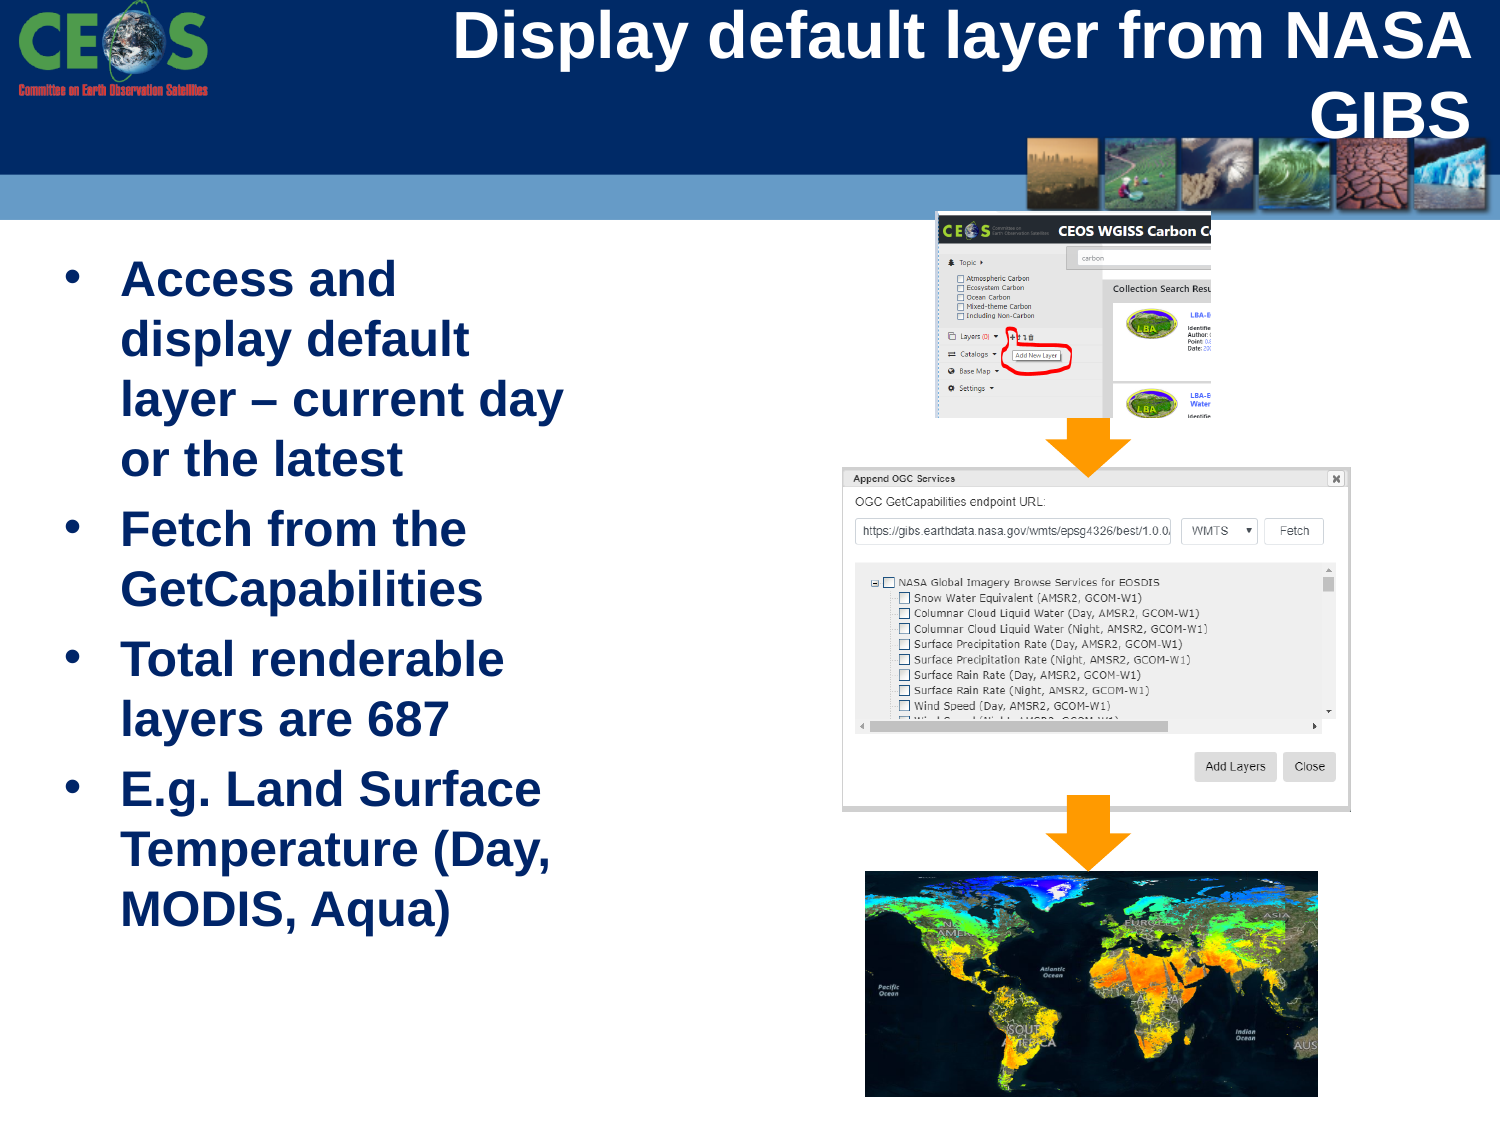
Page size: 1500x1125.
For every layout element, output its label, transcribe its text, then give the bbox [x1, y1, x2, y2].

title Display default layer from NASA GIBS [273, 30, 1488, 114]
picture [841, 467, 1352, 812]
picture [0, 0, 1500, 418]
picture [865, 871, 1318, 1097]
text_box [1045, 820, 1132, 869]
text_box [1045, 426, 1132, 466]
list Access and display default layer – current day or the latest Fetch from the GetCapabilities Total renderable layers are 687 E.g. Land Surface Temperature (Day, MODIS, Aqua) [48, 238, 598, 1038]
